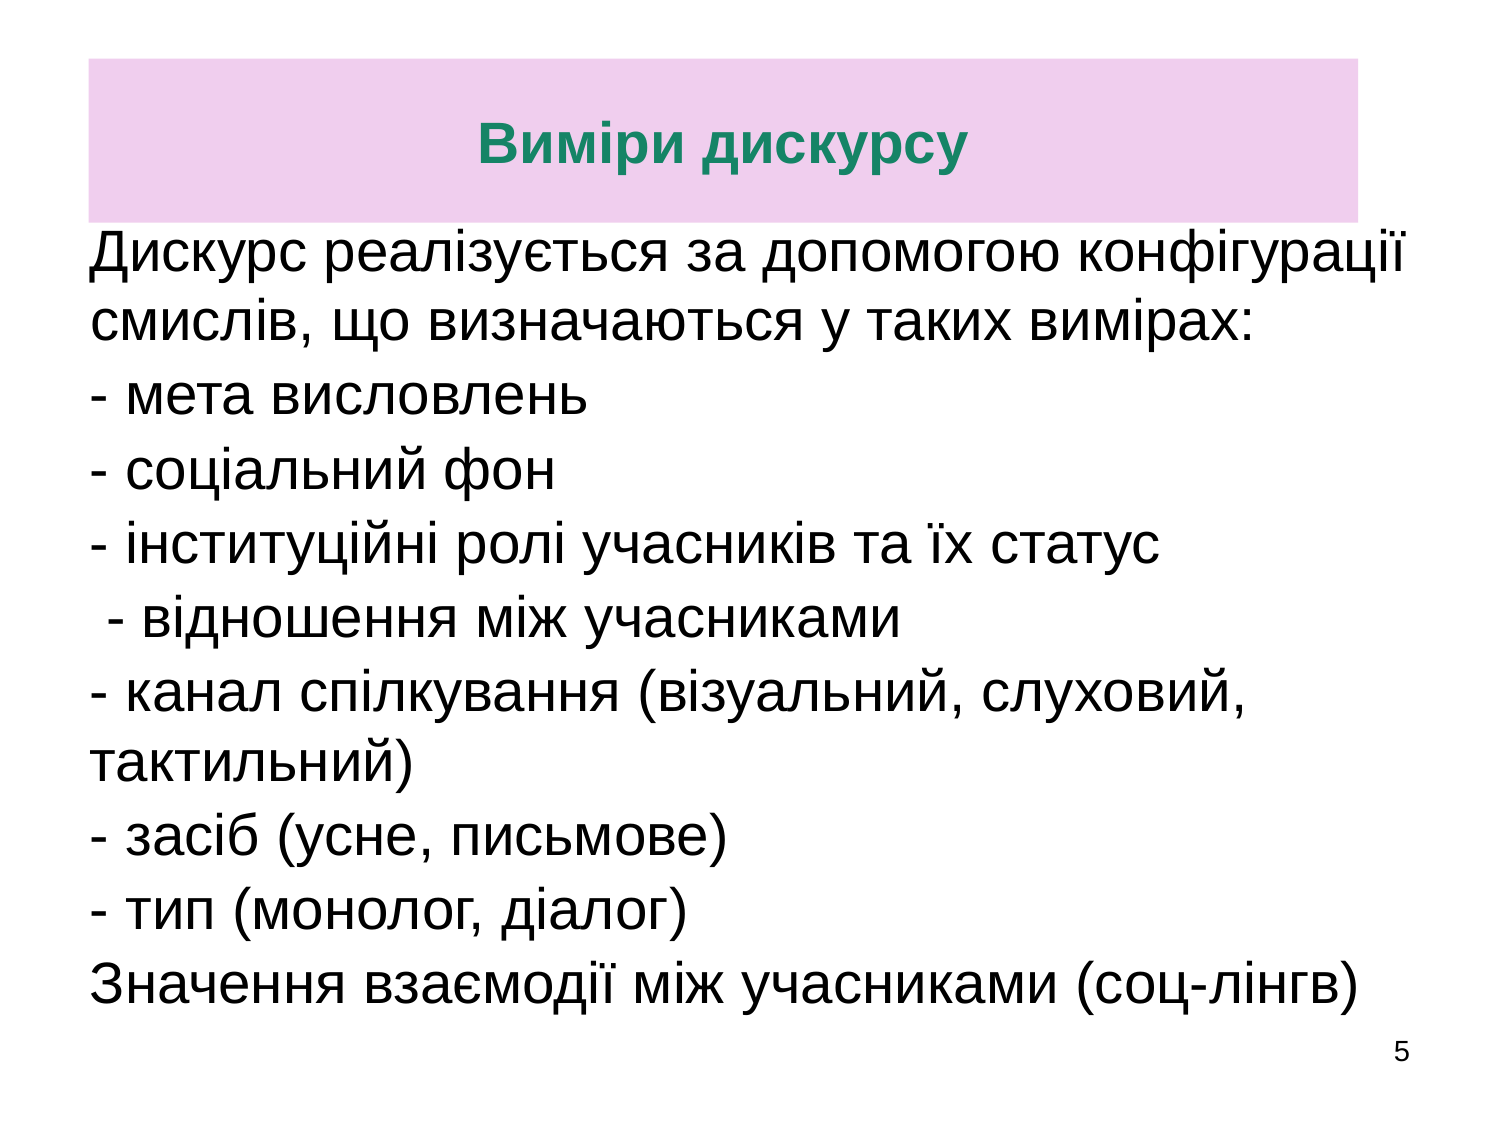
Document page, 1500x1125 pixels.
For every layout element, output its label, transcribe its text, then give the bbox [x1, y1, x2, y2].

text_box [1074, 1024, 1425, 1103]
text_box Дискурс реалізується за допомогою конфігурації смислів, що визначаються у таких вимірах: - мета висловлень - соціальний фон - інституційні ролі учасників та їх статус - відношення між учасниками - канал спілкування (візуальний, слуховий, тактильний) - засіб (усне, письмове) - тип (монолог, діалог) Значення взаємодії між учасниками (соц-лінгв) [75, 205, 1425, 1011]
text_box Виміри дискурсу [88, 58, 1359, 205]
